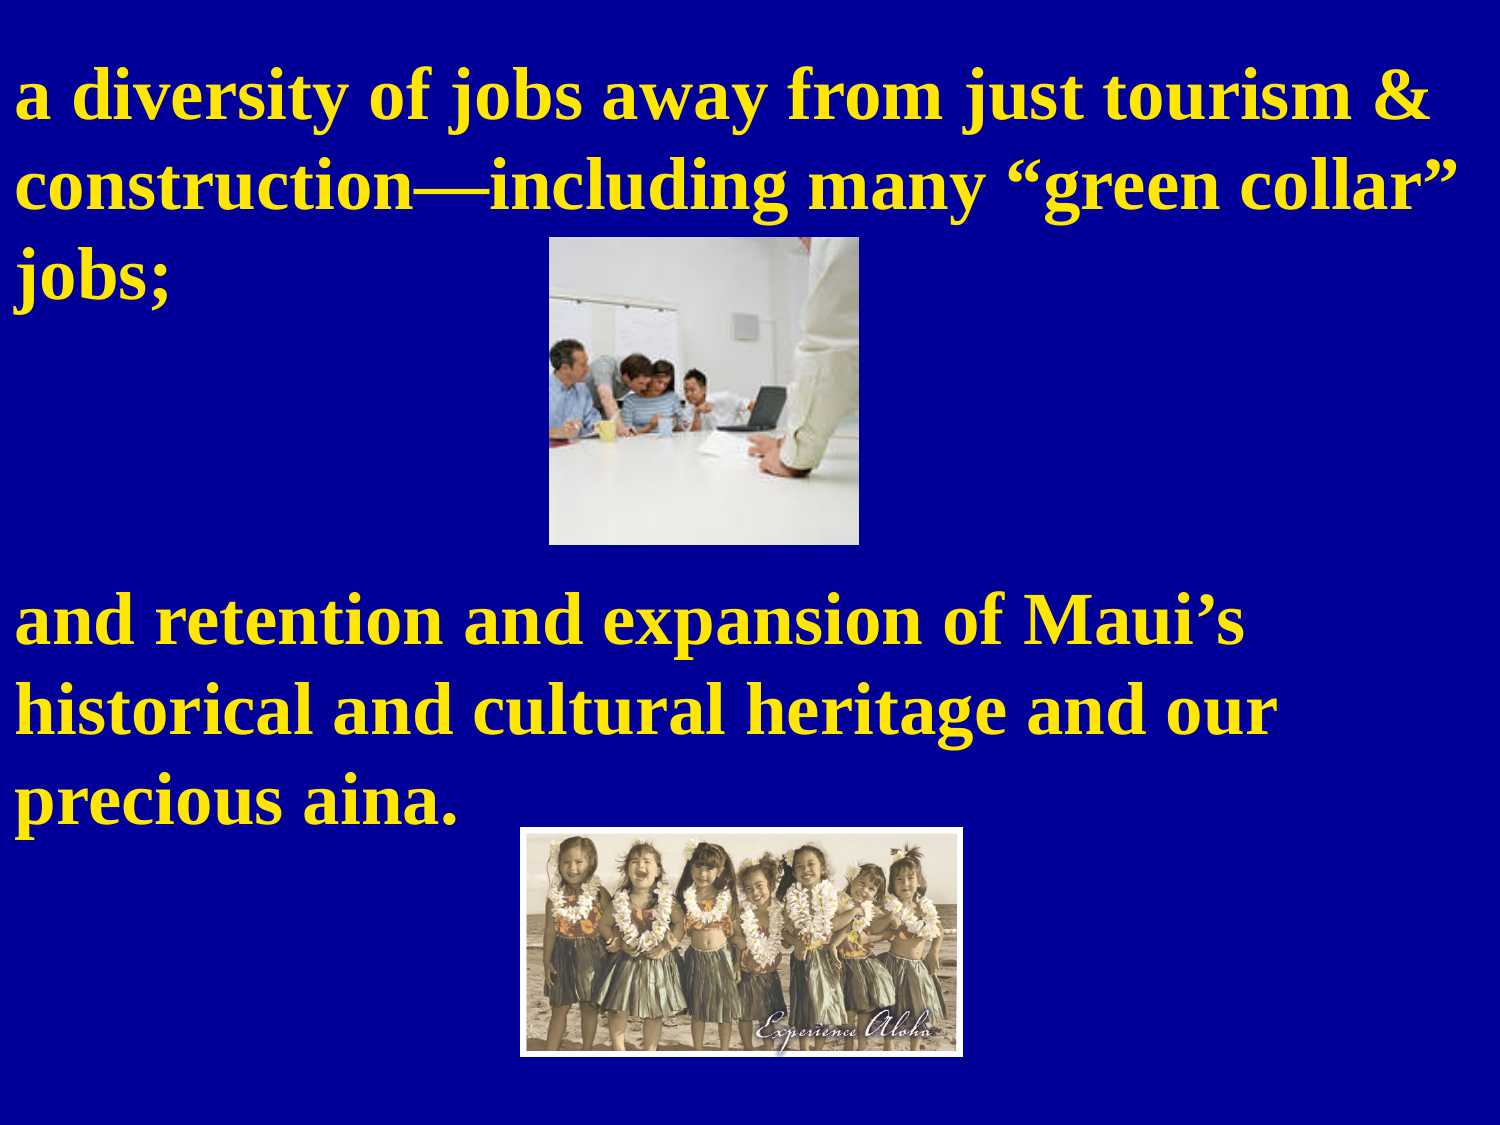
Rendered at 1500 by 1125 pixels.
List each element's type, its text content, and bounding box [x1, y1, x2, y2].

picture [549, 237, 860, 545]
picture [520, 827, 963, 1057]
text_box and retention and expansion of Maui’s historical and cultural heritage and our precious aina. [0, 562, 1500, 848]
text_box a diversity of jobs away from just tourism & construction—including many “green collar” jobs; [0, 37, 1500, 323]
